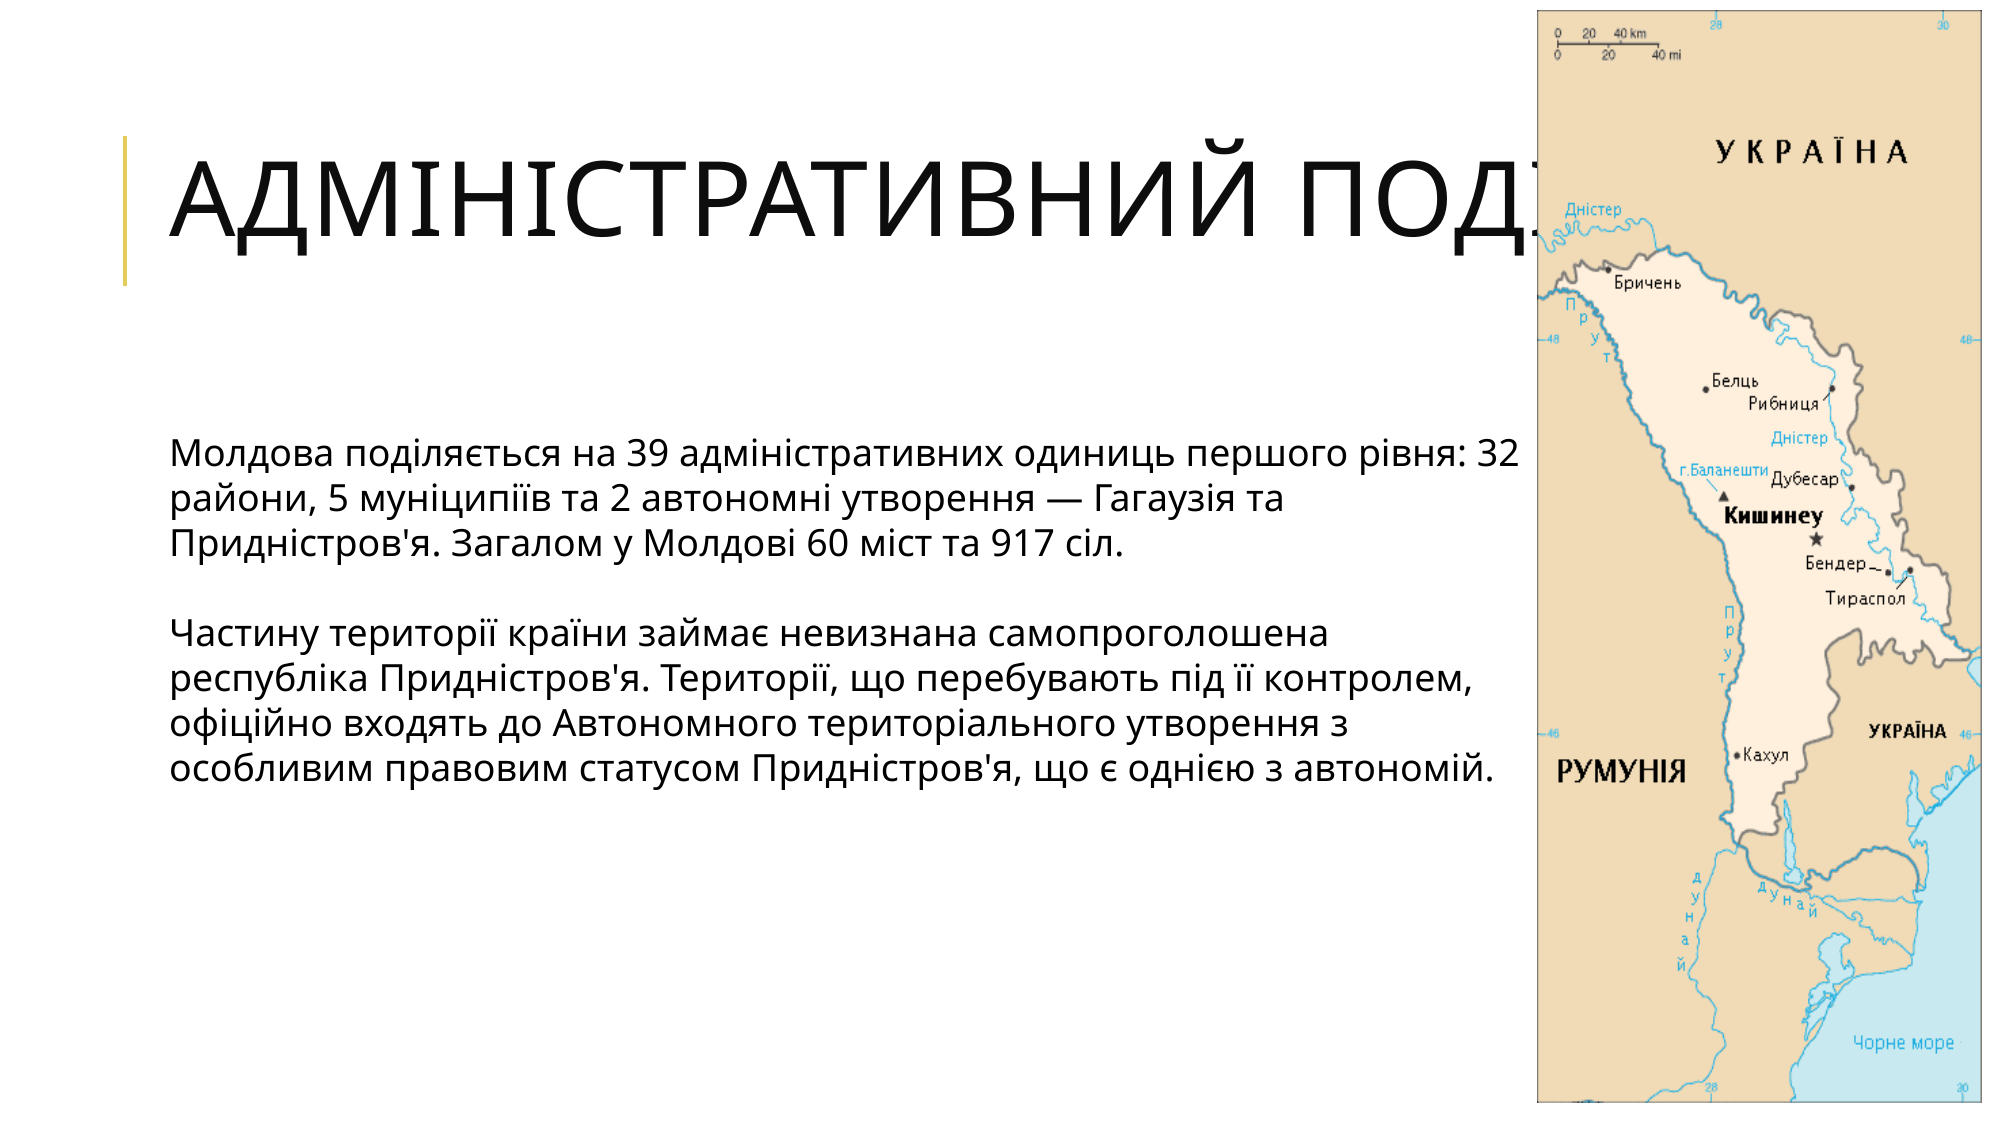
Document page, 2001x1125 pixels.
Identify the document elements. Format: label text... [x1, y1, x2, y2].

title Адміністративний поділ [154, 117, 1529, 297]
picture [1536, 10, 1982, 1103]
text_box Молдова поділяється на 39 адміністративних одиниць першого рівня: 32 райони, 5 муніципіїв та 2 автономні утворення — Гагаузія та Придністров'я. Загалом у Молдові 60 міст та 917 сіл. Частину території країни займає невизнана самопроголошена республіка Придністров'я. Території, що перебувають під її контролем, офіційно входять до Автономного територіального утворення з особливим правовим статусом Придністров'я, що є однією з автономій. [154, 421, 1529, 796]
